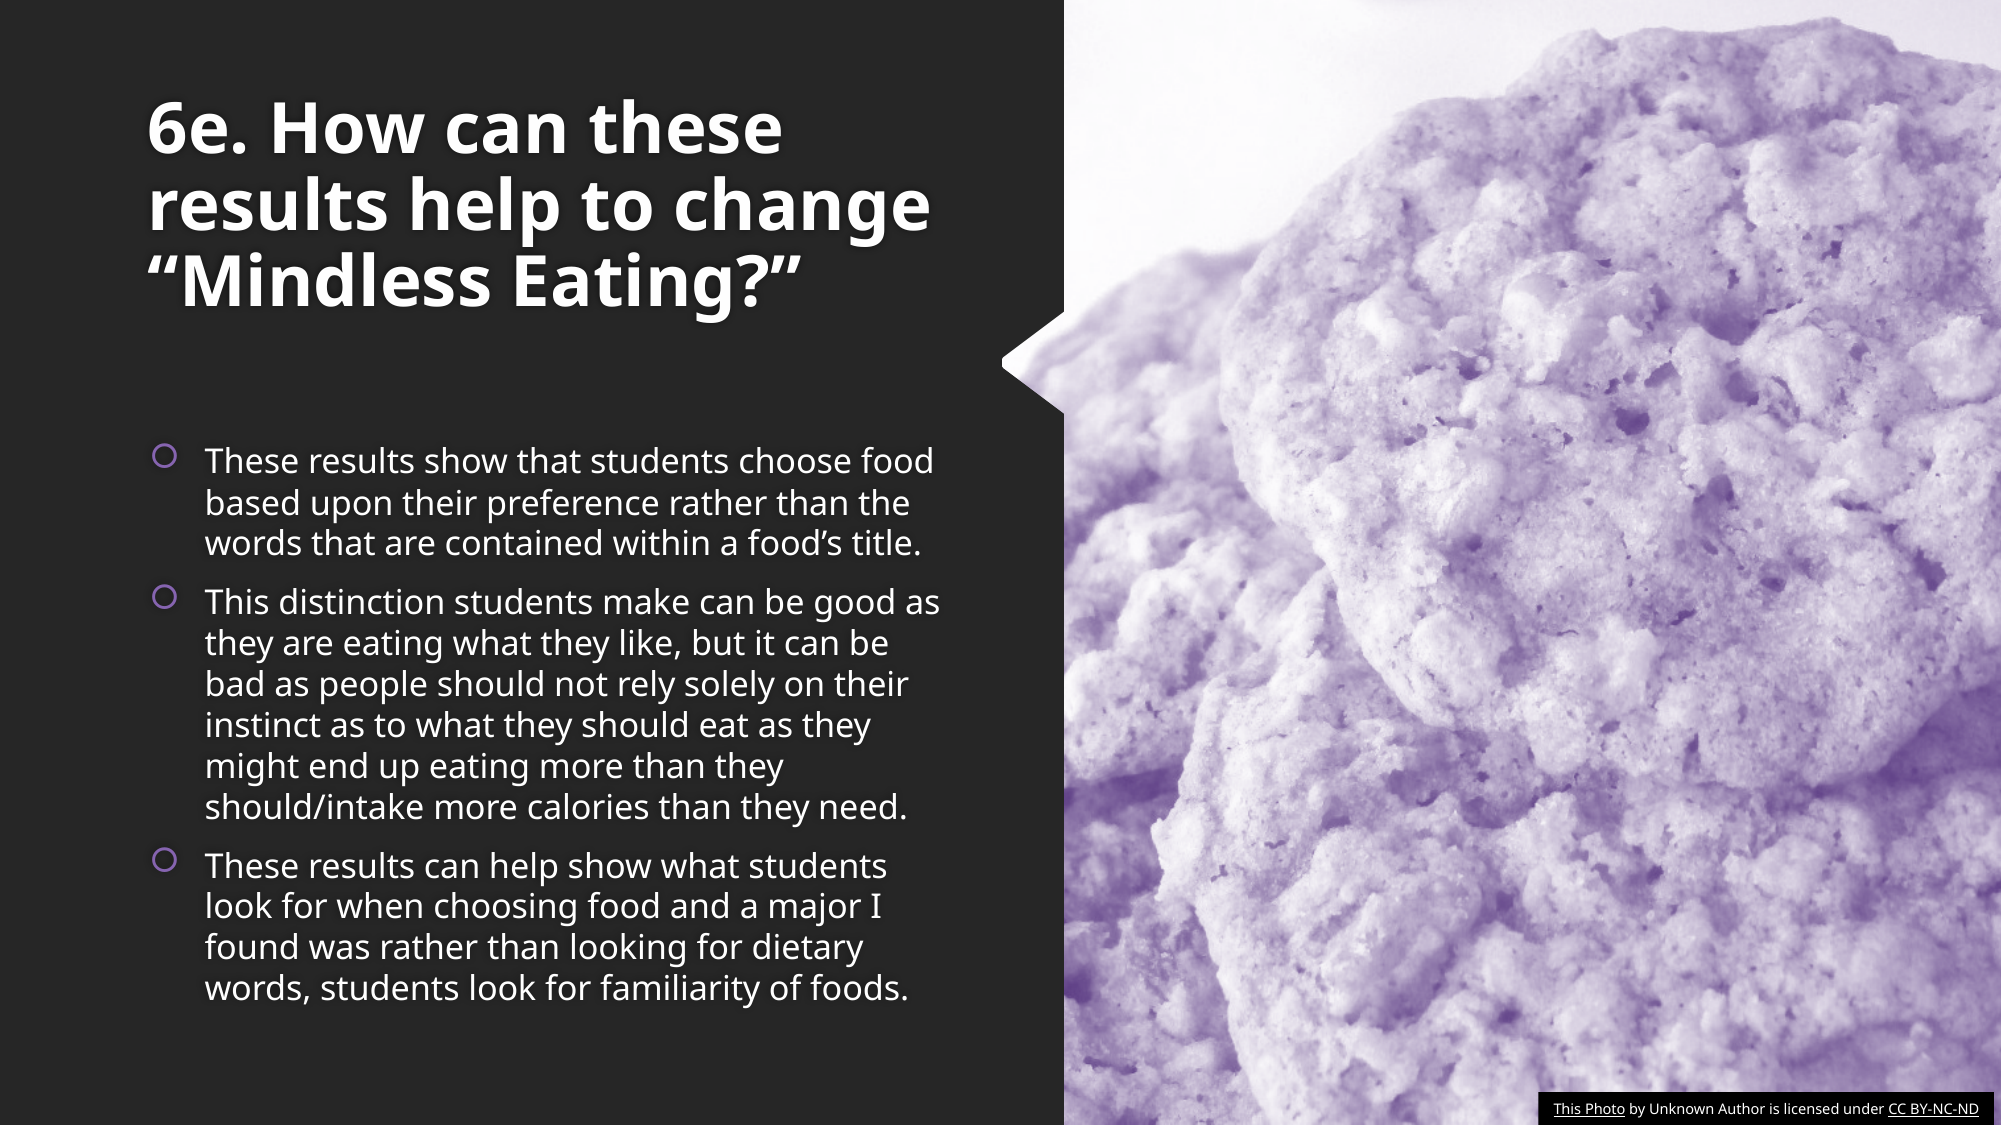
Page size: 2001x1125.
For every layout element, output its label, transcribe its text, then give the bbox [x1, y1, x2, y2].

title 6e. How can these results help to change “Mindless Eating?” [132, 73, 965, 330]
text_box [0, 0, 1001, 1125]
picture [1001, 0, 2000, 1125]
list These results show that students choose food based upon their preference rather than the words that are contained within a food’s title. This distinction students make can be good as they are eating what they like, but it can be bad as people should not rely solely on their instinct as to what they should eat as they might end up eating more than they should/intake more calories than they need. These results can help show what students look for when choosing food and a major I found was rather than looking for dietary words, students look for familiarity of foods. [134, 395, 964, 1052]
